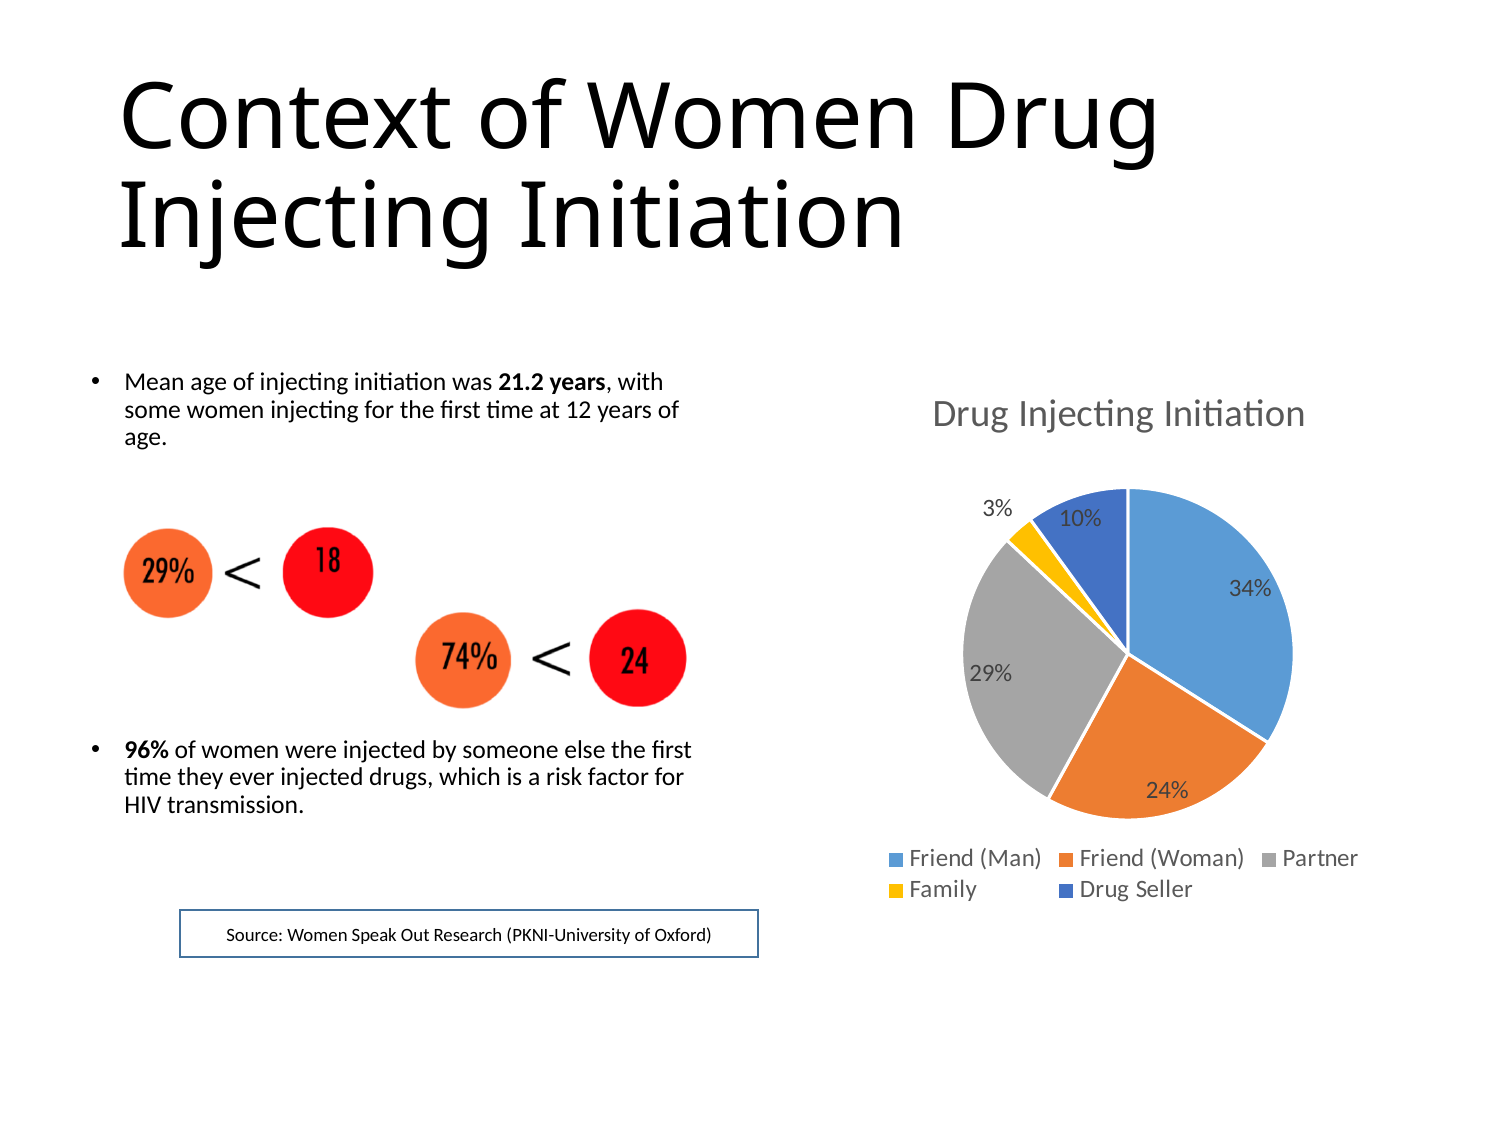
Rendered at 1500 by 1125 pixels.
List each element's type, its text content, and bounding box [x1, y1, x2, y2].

title Context of Women Drug Injecting Initiation [103, 59, 1397, 278]
text_box Mean age of injecting initiation was 21.2 years, with some women injecting for the first time at 12 years of age. 96% of women were injected by someone else the first time they ever injected drugs, which is a risk factor for HIV transmission. [79, 362, 711, 829]
picture [94, 513, 396, 630]
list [395, 595, 711, 722]
chart [808, 365, 1440, 910]
text_box Source: Women Speak Out Research (PKNI-University of Oxford) [179, 909, 759, 958]
